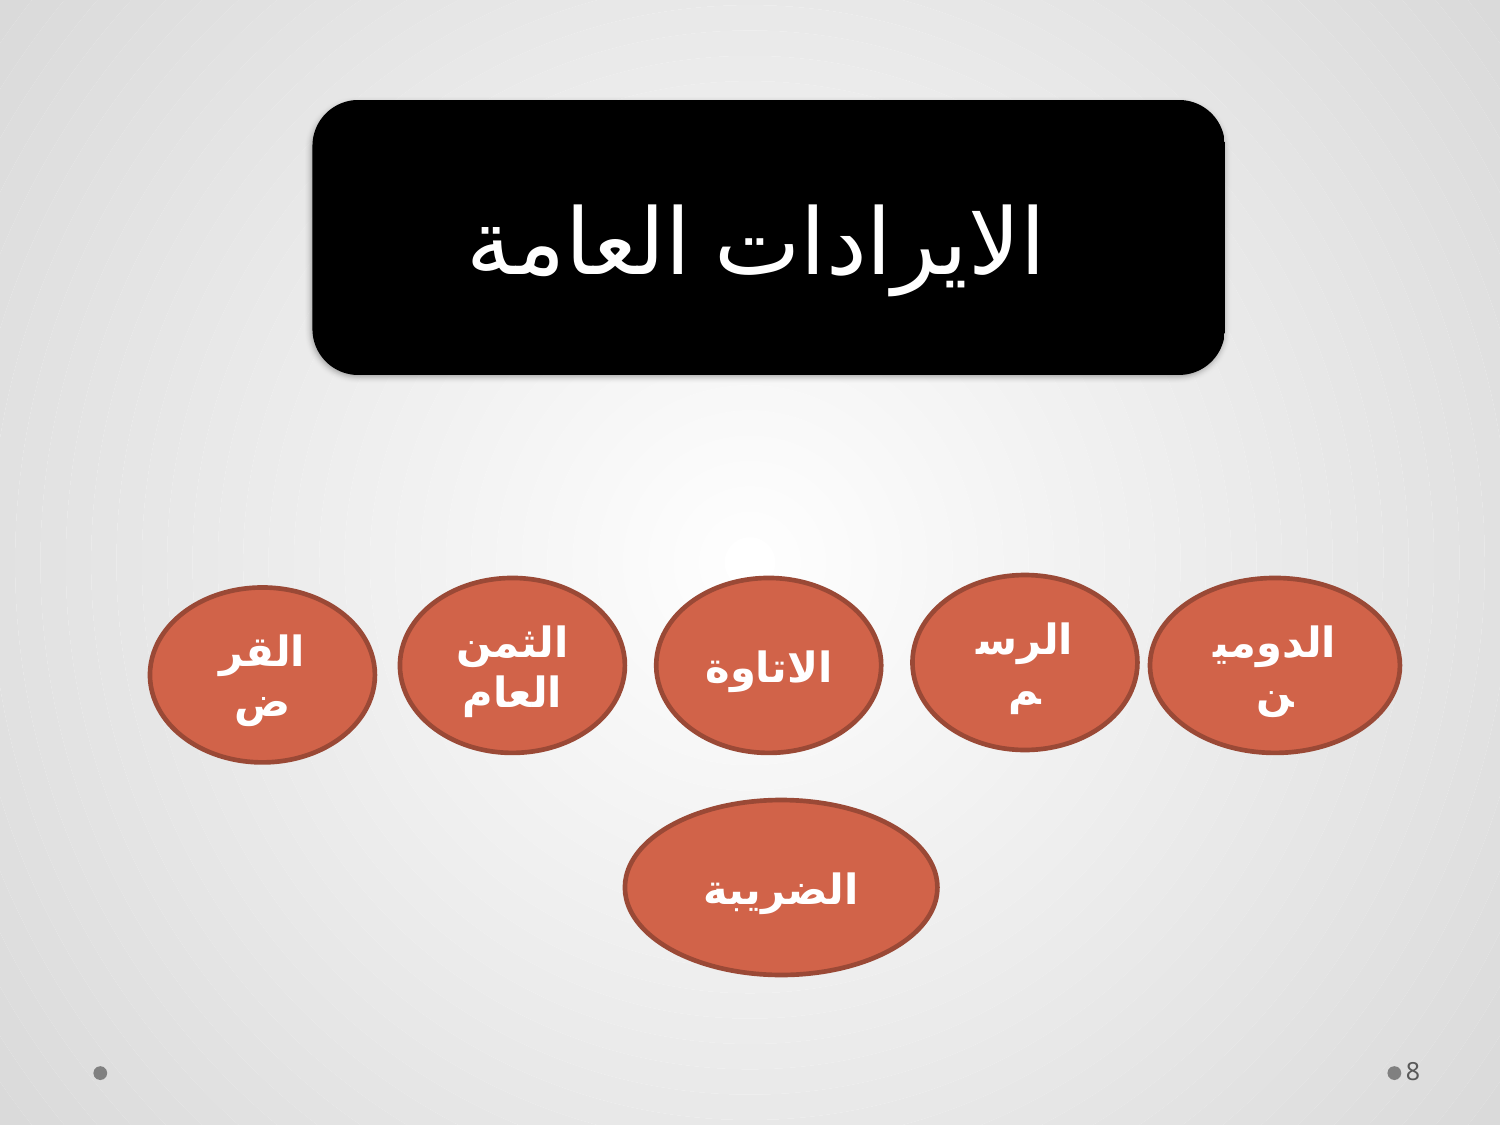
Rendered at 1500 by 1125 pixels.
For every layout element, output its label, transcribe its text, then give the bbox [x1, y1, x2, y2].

text_box الثمن العام [397, 575, 628, 756]
text_box الضريبة [622, 797, 940, 978]
slide_number 8 [1401, 1042, 1494, 1103]
text_box الايرادات العامة [312, 99, 1225, 376]
text_box الاتاوة [653, 575, 884, 756]
text_box الدومين [1147, 575, 1403, 756]
text_box الرسم [910, 572, 1140, 753]
text_box القرض [147, 585, 378, 765]
